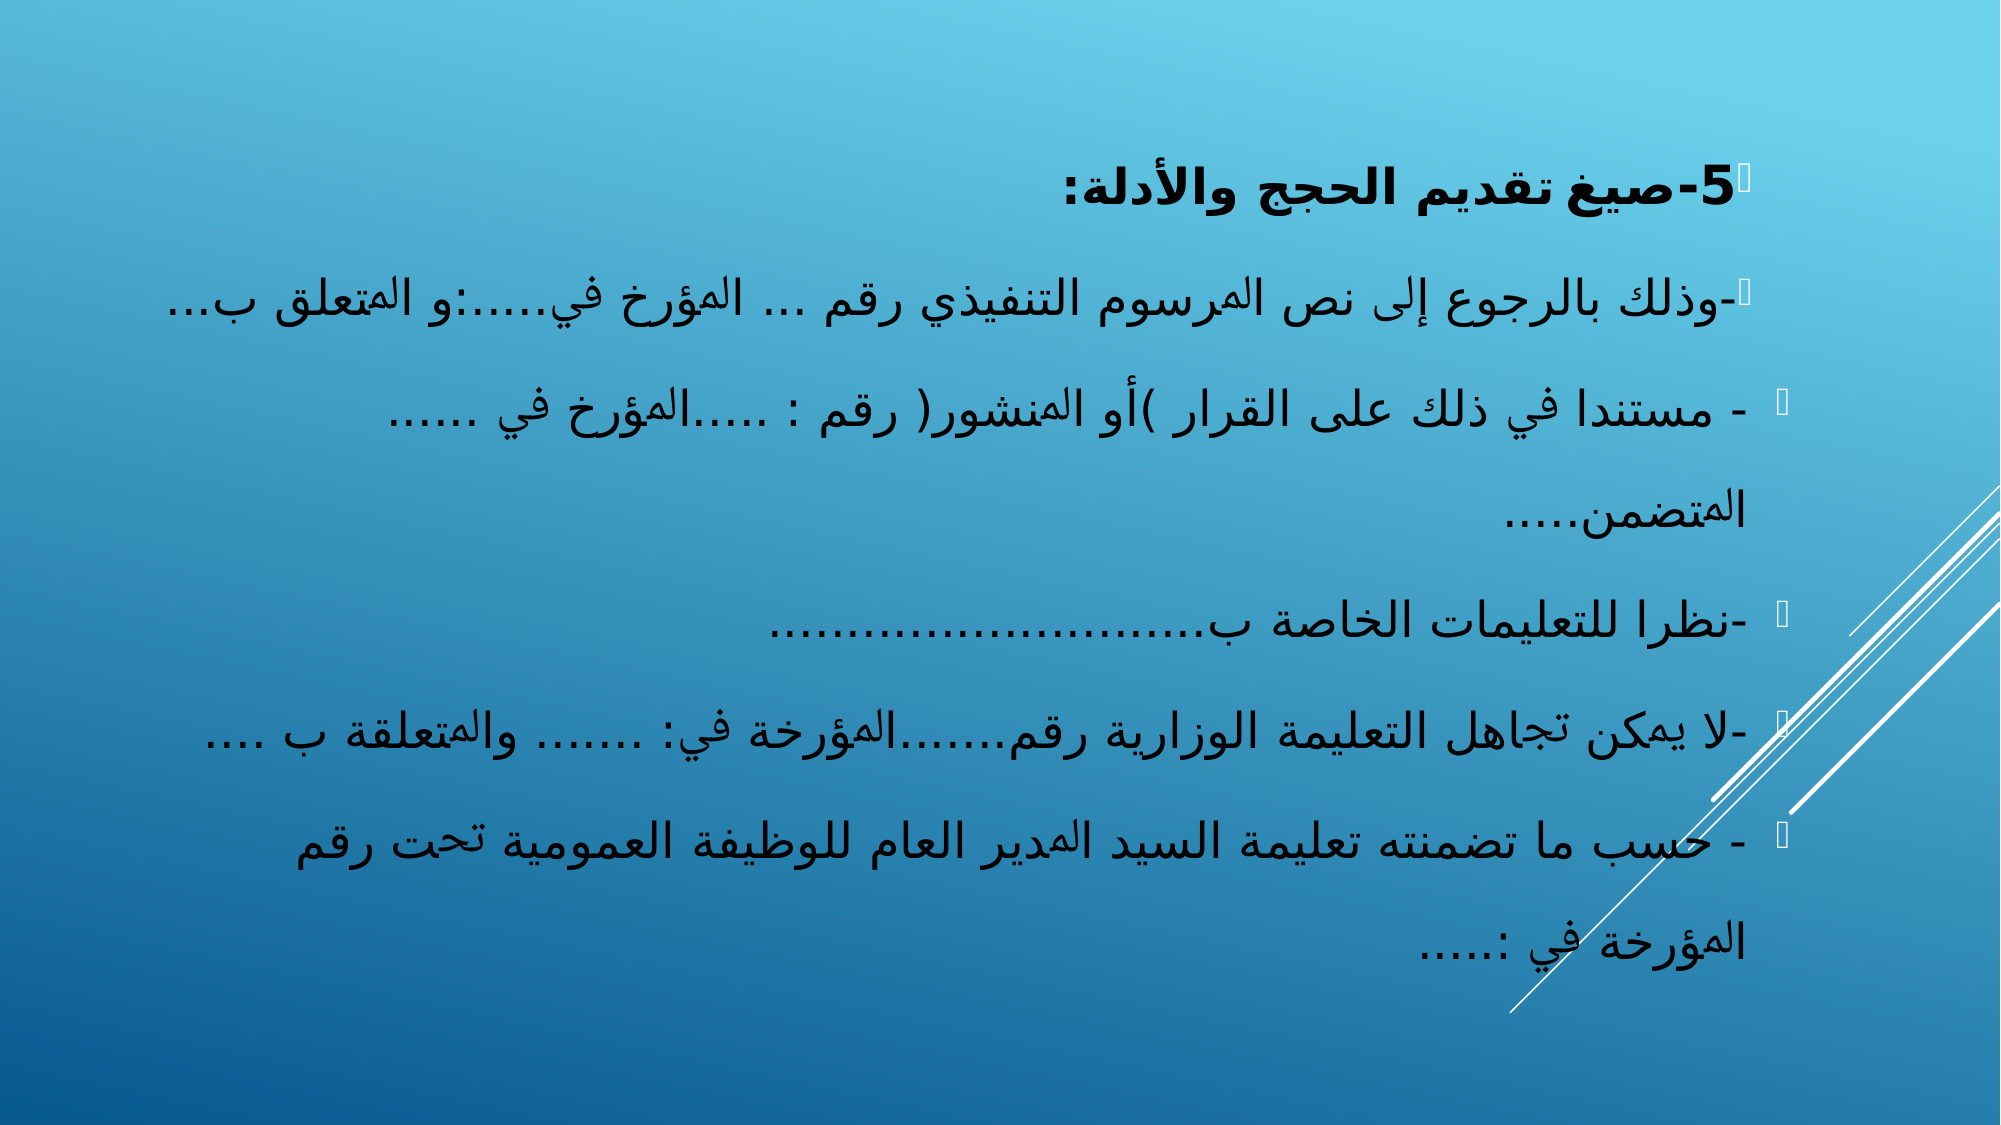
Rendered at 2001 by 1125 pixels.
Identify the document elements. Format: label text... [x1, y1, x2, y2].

list 5-صيغ تقديم الحجج والأدلة: -ﻭﺫﻟﻚ ﺑﺎﻟﺮﺟﻮﻉ ﺇﱃ ﻧﺺ ﺍﳌﺮﺳﻮﻡ ﺍﻟﺘﻨﻔﻴﺬﻱ ﺭﻗﻢ ... ﺍﳌﺆﺭﺥ ﰲ.....:ﻭ ﺍﳌﺘﻌﻠﻖ ﺏ... - ﻣﺴﺘﻨﺪﺍ ﰲ ﺫﻟﻚ ﻋﻠﻰ ﺍﻟﻘﺮﺍﺭ )ﺃﻭ ﺍﳌﻨﺸﻮﺭ( ﺭﻗﻢ : .....ﺍﳌﺆﺭﺥ ﰲ ...... ﺍﳌﺘﻀﻤﻦ..... -نظرا للتعليمات الخاصة ب............................ -ﻻ ﳝﻜﻦ ﲡﺎﻫﻞ ﺍﻟﺘﻌﻠﻴﻤﺔ ﺍﻟﻮﺯﺍﺭﻳﺔ ﺭﻗﻢ.......ﺍﳌﺆﺭﺧﺔ ﰲ: ....... ﻭﺍﳌﺘﻌﻠﻘﺔ ﺏ .... - ﺣﺴﺐ ﻣﺎ ﺗﻀﻤﻨﺘﻪ ﺗﻌﻠﻴﻤﺔ ﺍﻟﺴﻴﺪ ﺍﳌﺪﻳﺮ ﺍﻟﻌﺎﻡ ﻟﻠﻮﻇﻴﻔﺔ ﺍﻟﻌﻤﻮﻣﻴﺔ ﲢﺖ ﺭﻗﻢ ﺍﳌﺆﺭﺧﺔ ﰲ :..... [112, 112, 1802, 1064]
